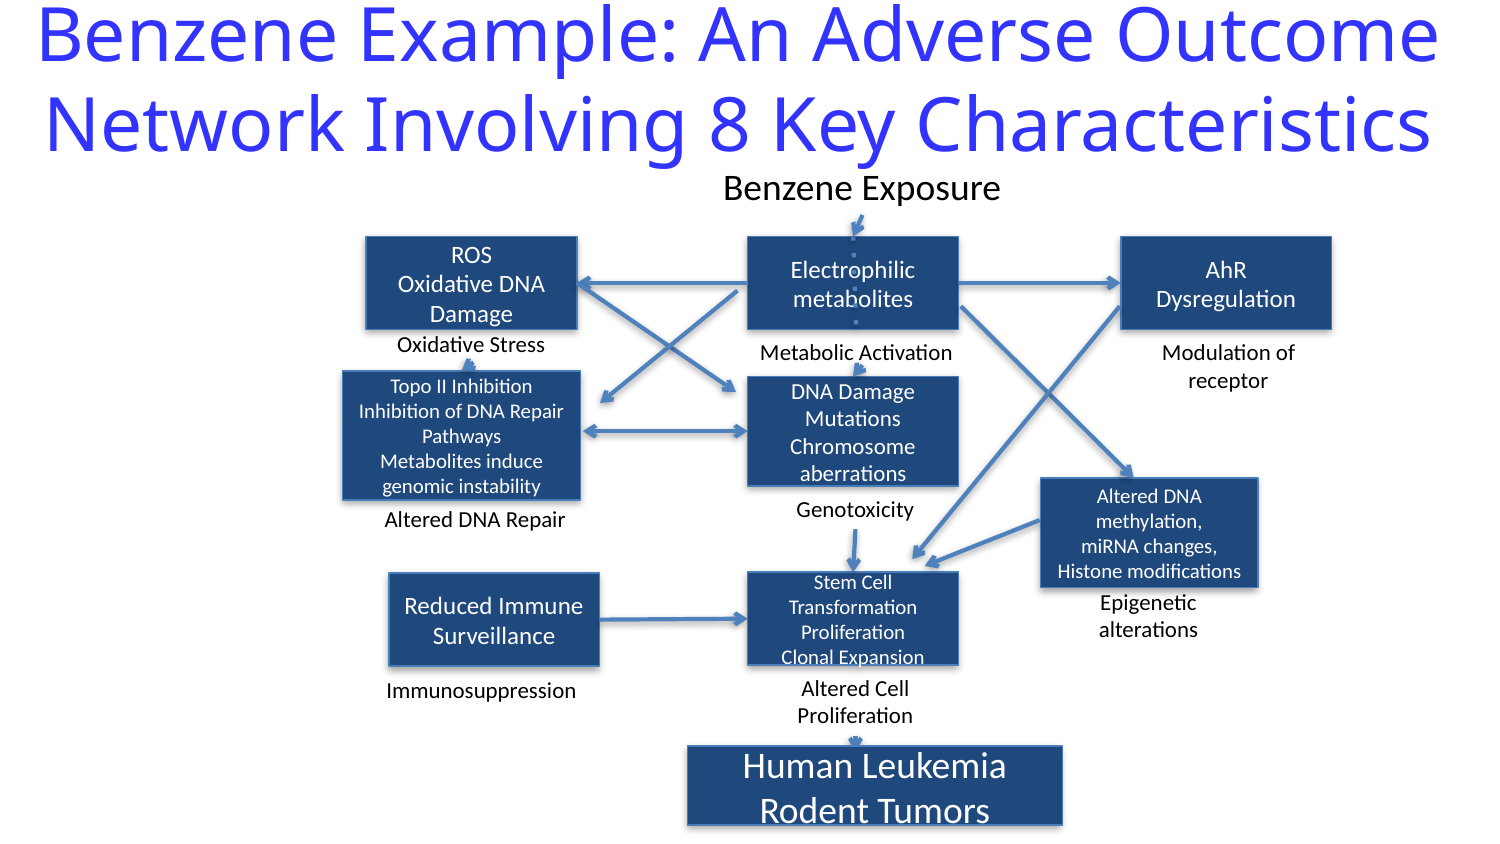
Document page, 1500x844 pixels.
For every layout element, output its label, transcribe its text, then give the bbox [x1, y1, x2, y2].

text_box Human Leukemia Rodent Tumors [687, 760, 1063, 826]
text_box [599, 290, 738, 404]
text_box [342, 154, 1338, 752]
text_box Benzene Example: An Adverse Outcome Network Involving 8 Key Characteristics [0, 8, 1491, 146]
